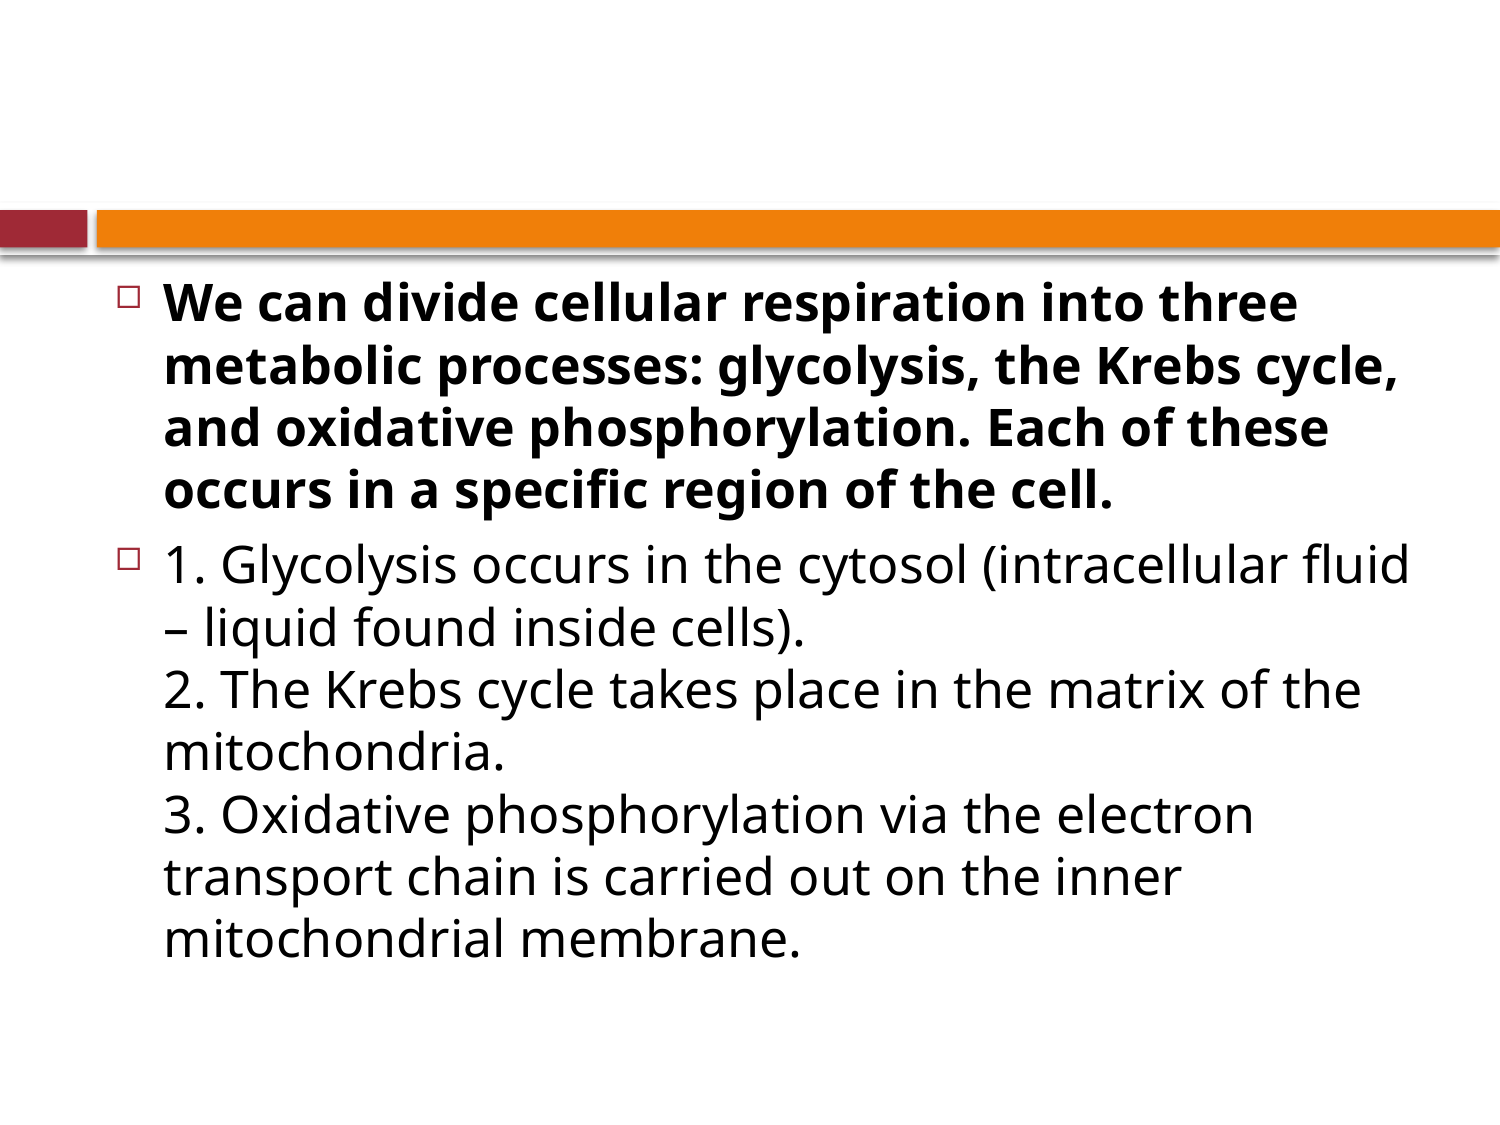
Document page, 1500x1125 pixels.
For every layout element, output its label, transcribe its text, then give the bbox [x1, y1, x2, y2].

list We can divide cellular respiration into three metabolic processes: glycolysis, the Krebs cycle, and oxidative phosphorylation. Each of these occurs in a specific region of the cell. 1. Glycolysis occurs in the cytosol (intracellular fluid – liquid found inside cells). 2. The Krebs cycle takes place in the matrix of the mitochondria. 3. Oxidative phosphorylation via the electron transport chain is carried out on the inner mitochondrial membrane. [100, 262, 1438, 1106]
